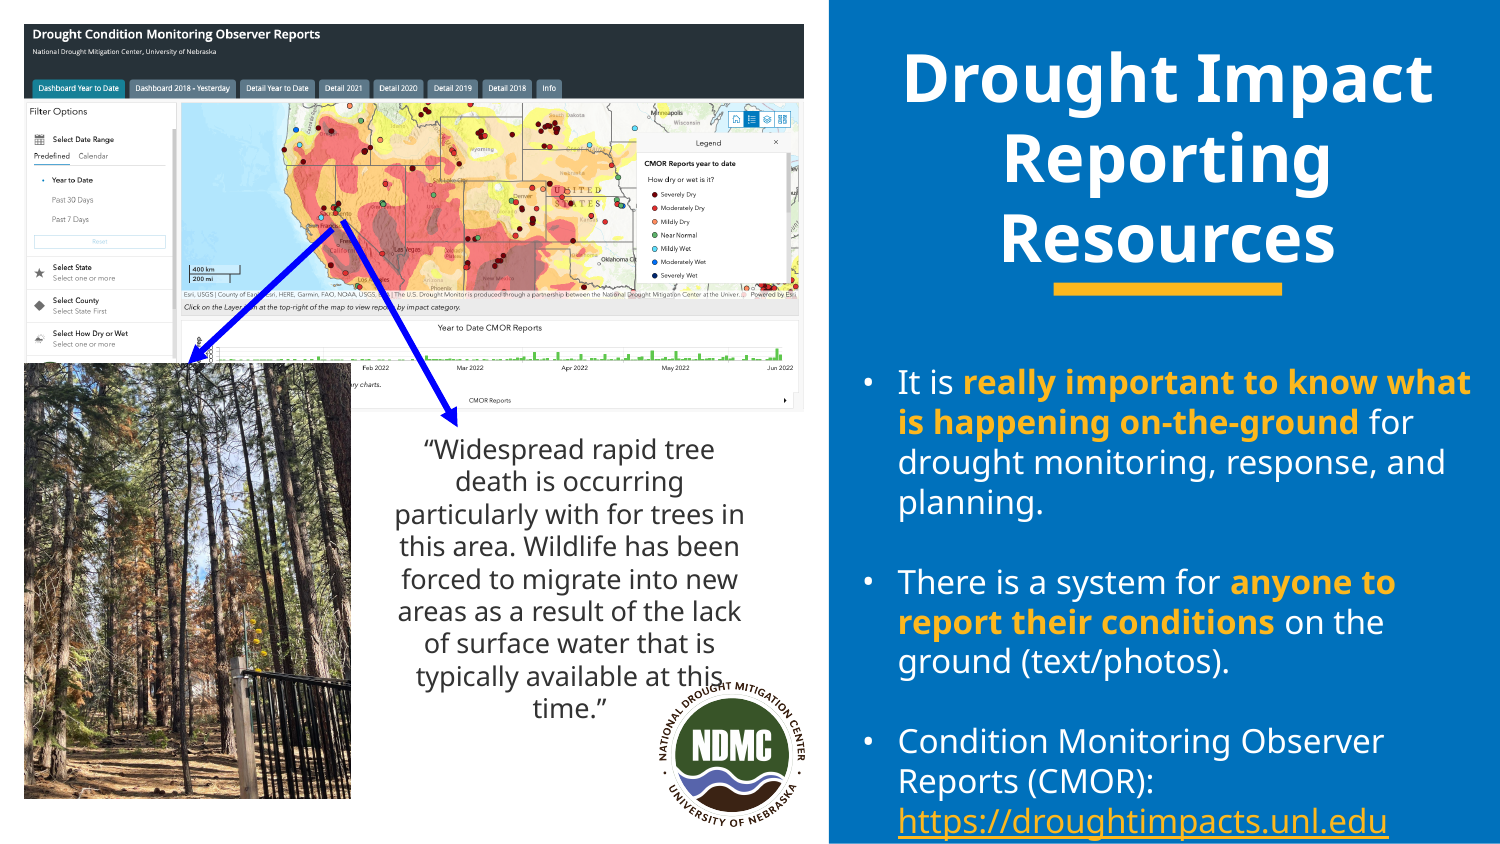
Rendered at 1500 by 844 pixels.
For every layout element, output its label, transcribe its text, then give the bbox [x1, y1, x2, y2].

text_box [187, 228, 333, 365]
text_box [1053, 282, 1283, 296]
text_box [342, 220, 458, 428]
text_box [828, 0, 1500, 844]
title Drought Impact Reporting Resources [866, 30, 1469, 280]
picture [24, 24, 805, 799]
text_box “Widespread rapid tree death is occurring particularly with for trees in this area. Wildlife has been forced to migrate into new areas as a result of the lack of surface water that is typically available at this time.” [370, 420, 769, 740]
picture [659, 682, 805, 827]
text_box It is really important to know what is happening on-the-ground for drought monitoring, response, and planning. There is a system for anyone to report their conditions on the ground (text/photos). Condition Monitoring Observer Reports (CMOR): https://droughtimpacts.unl.edu [850, 355, 1484, 791]
